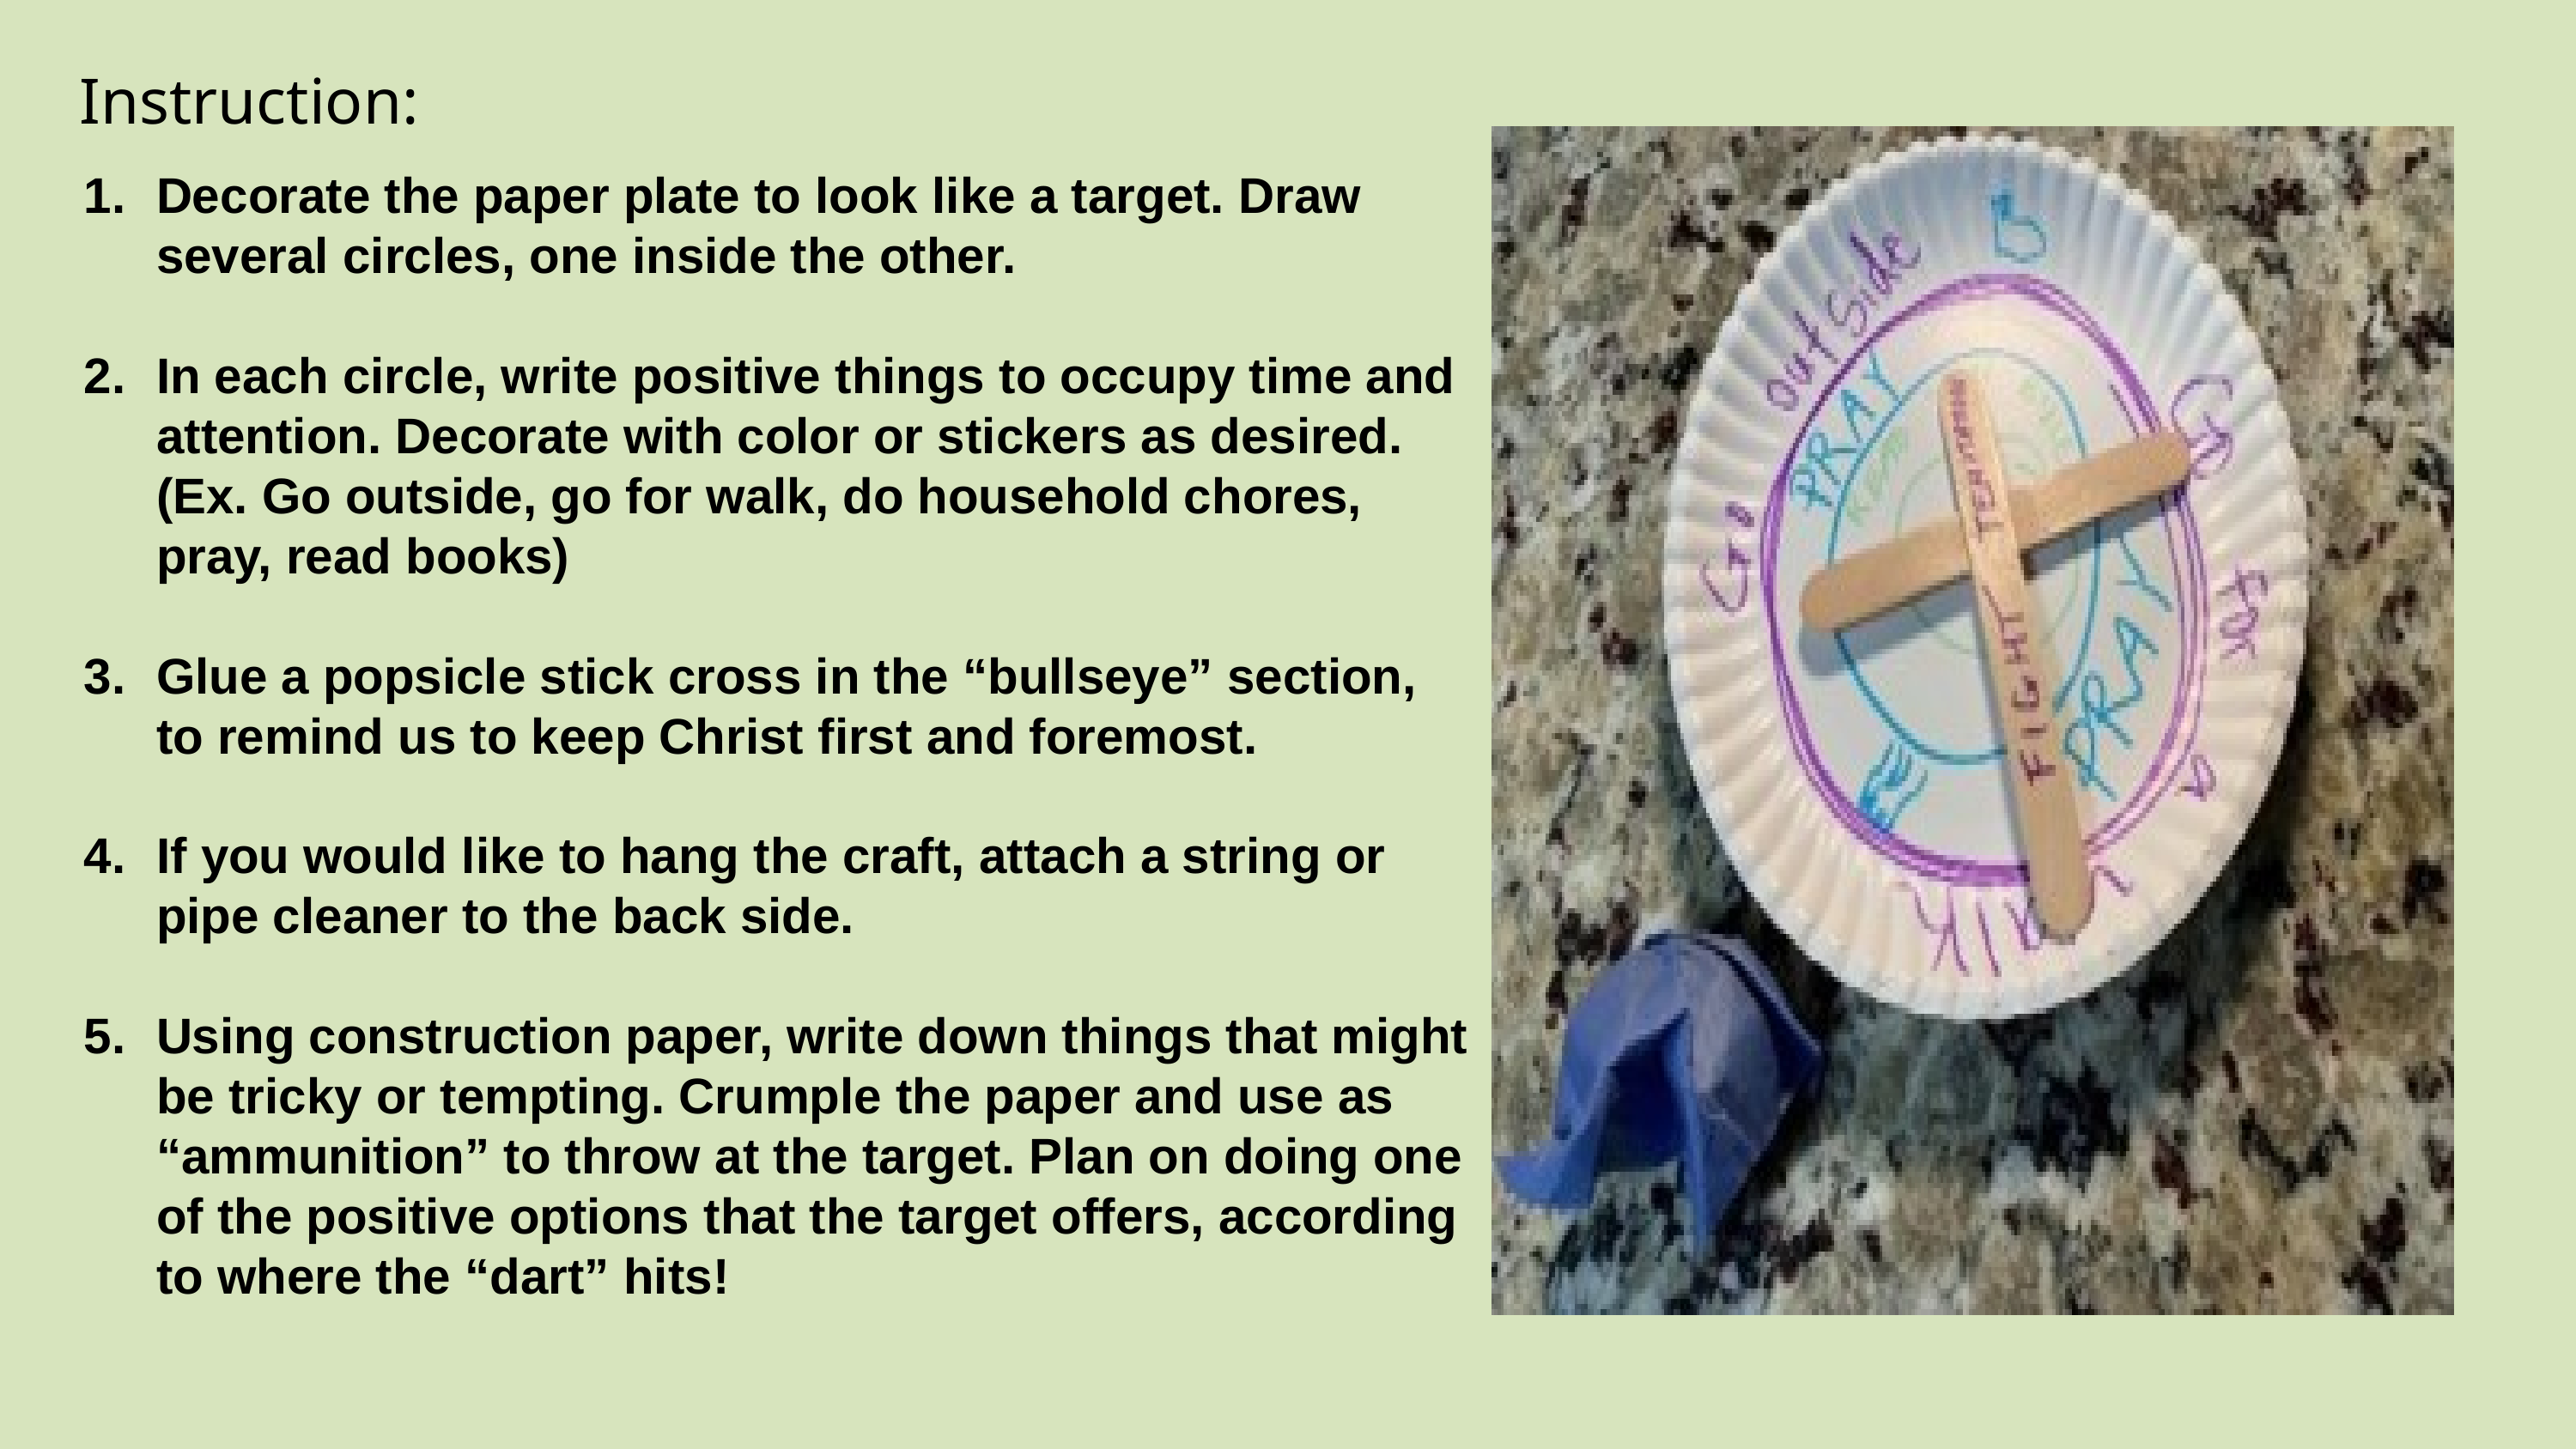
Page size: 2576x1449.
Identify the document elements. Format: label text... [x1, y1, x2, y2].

picture [1492, 126, 2454, 1315]
text_box Decorate the paper plate to look like a target. Draw several circles, one inside the other. In each circle, write positive things to occupy time and attention. Decorate with color or stickers as desired. (Ex. Go outside, go for walk, do household chores, pray, read books) Glue a popsicle stick cross in the “bullseye” section, to remind us to keep Christ first and foremost. If you would like to hang the craft, attach a string or pipe cleaner to the back side. Using construction paper, write down things that might be tricky or tempting. Crumple the paper and use as “ammunition” to throw at the target. Plan on doing one of the positive options that the target offers, according to where the “dart” hits! [83, 162, 1478, 1365]
text_box Instruction: [79, 61, 1345, 136]
